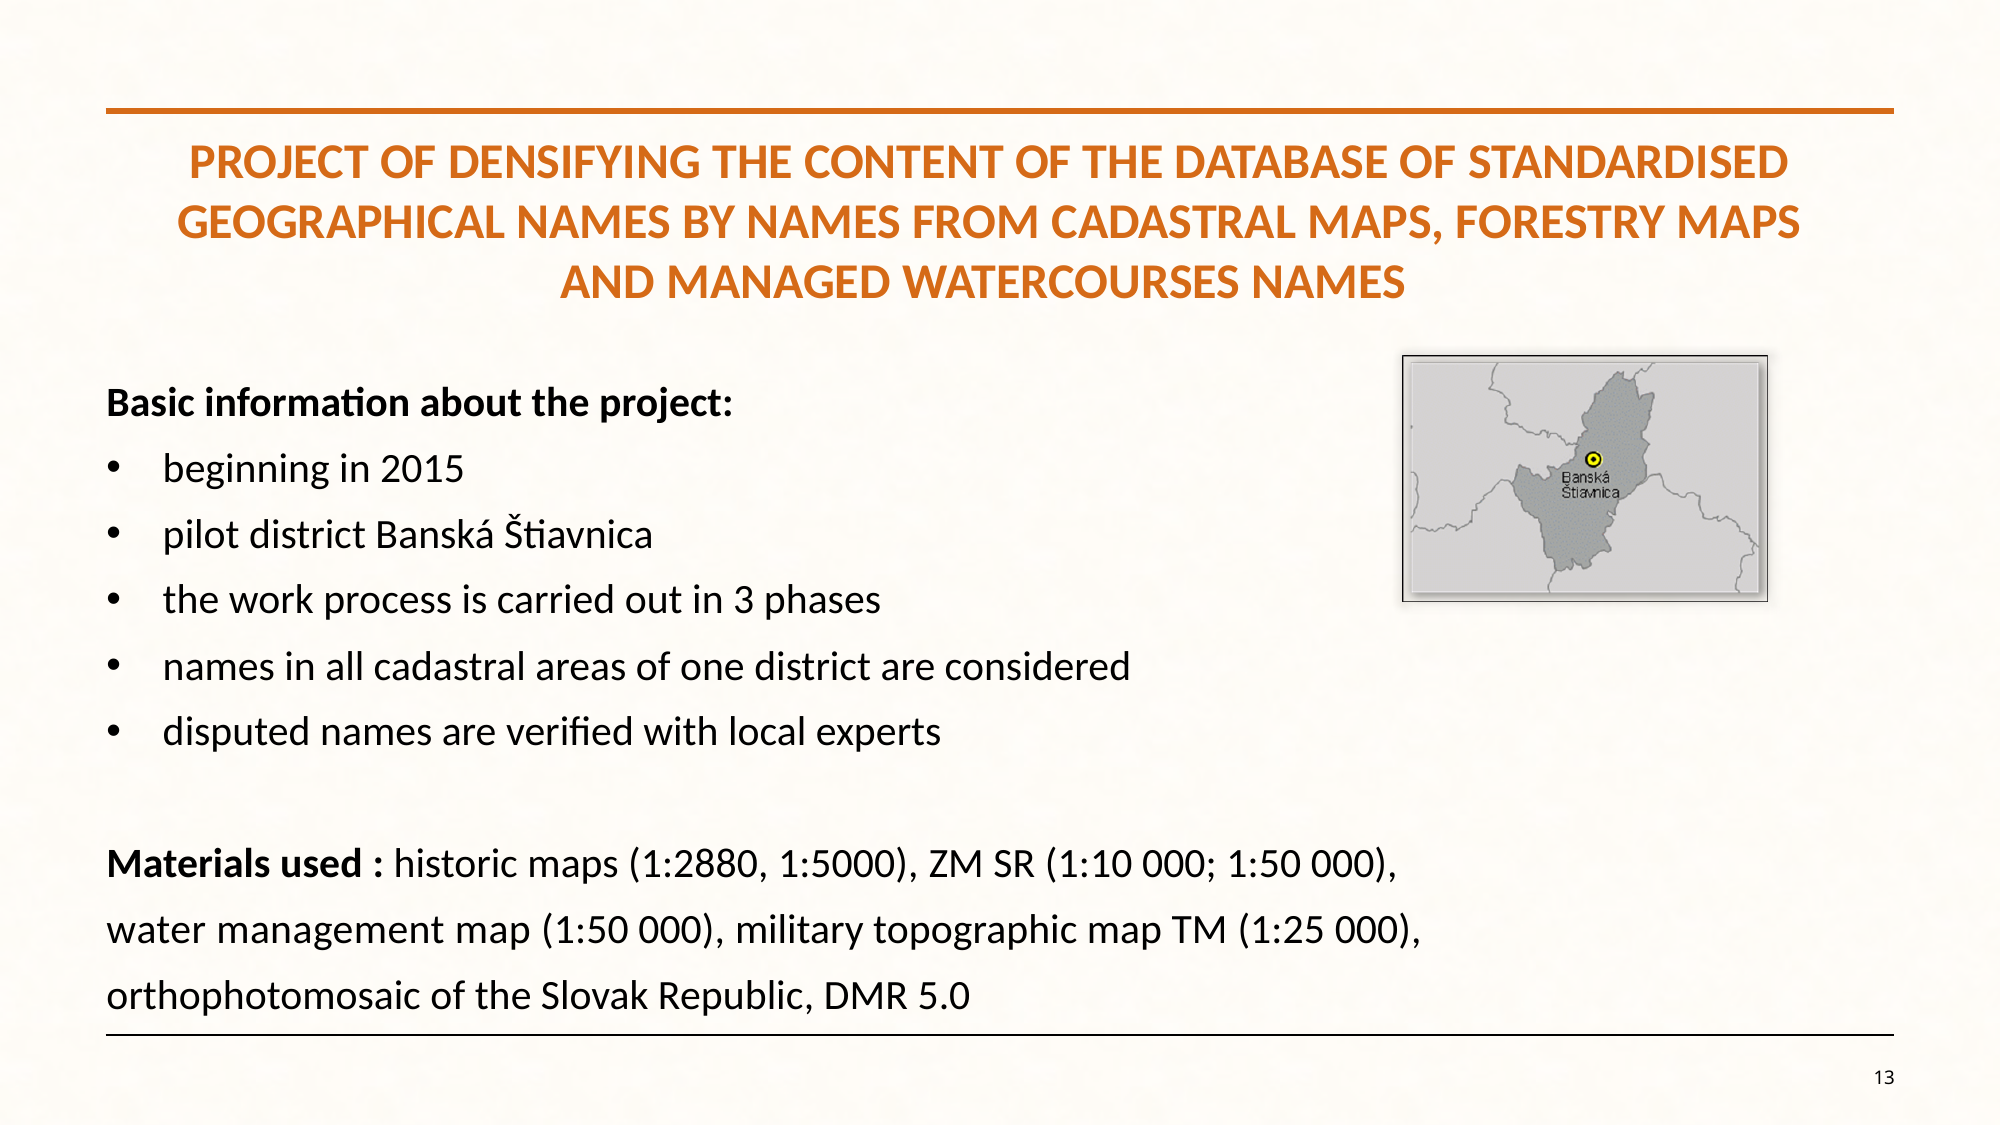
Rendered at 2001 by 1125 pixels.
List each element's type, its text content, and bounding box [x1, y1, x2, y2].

text_box Basic information about the project: beginning in 2015 pilot district Banská Štiavnica the work process is carried out in 3 phases names in all cadastral areas of one district are considered disputed names are verified with local experts Materials used : historic maps (1:2880, 1:5000), ZM SR (1:10 000; 1:50 000), water management map (1:50 000), military topographic map TM (1:25 000), orthophotomosaic of the Slovak Republic, DMR 5.0 [91, 372, 1909, 1125]
picture [1402, 355, 1768, 602]
slide_number 13 [1757, 1057, 1910, 1109]
text_box Project of densifying the content of the database of standardised geographical names by names from cadastral maps, forestry maps and managed watercourses names [150, 121, 1828, 317]
